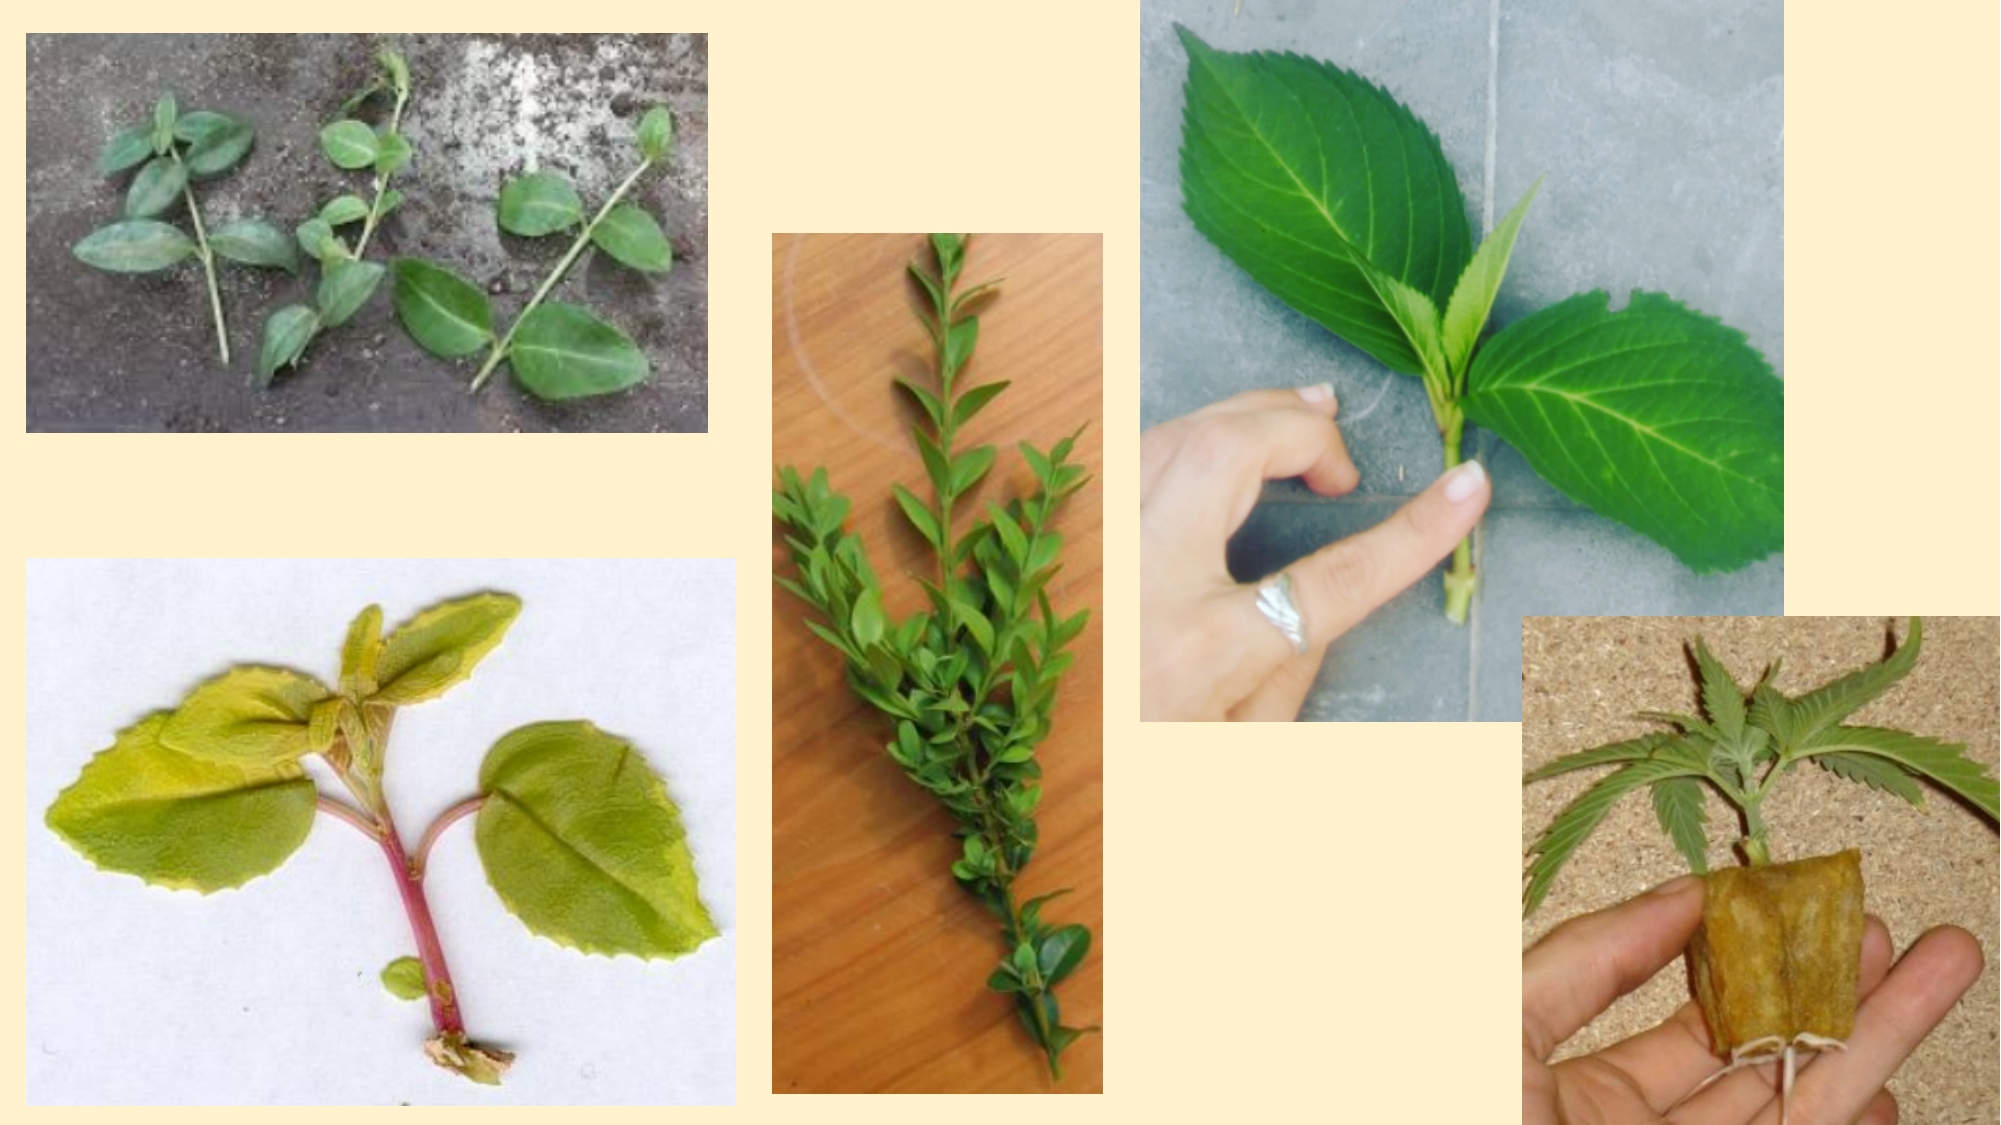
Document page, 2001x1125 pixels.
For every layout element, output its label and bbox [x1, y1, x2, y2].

picture [26, 558, 736, 1106]
picture [26, 33, 708, 433]
picture [1139, 0, 2000, 1125]
picture [772, 233, 1103, 1095]
